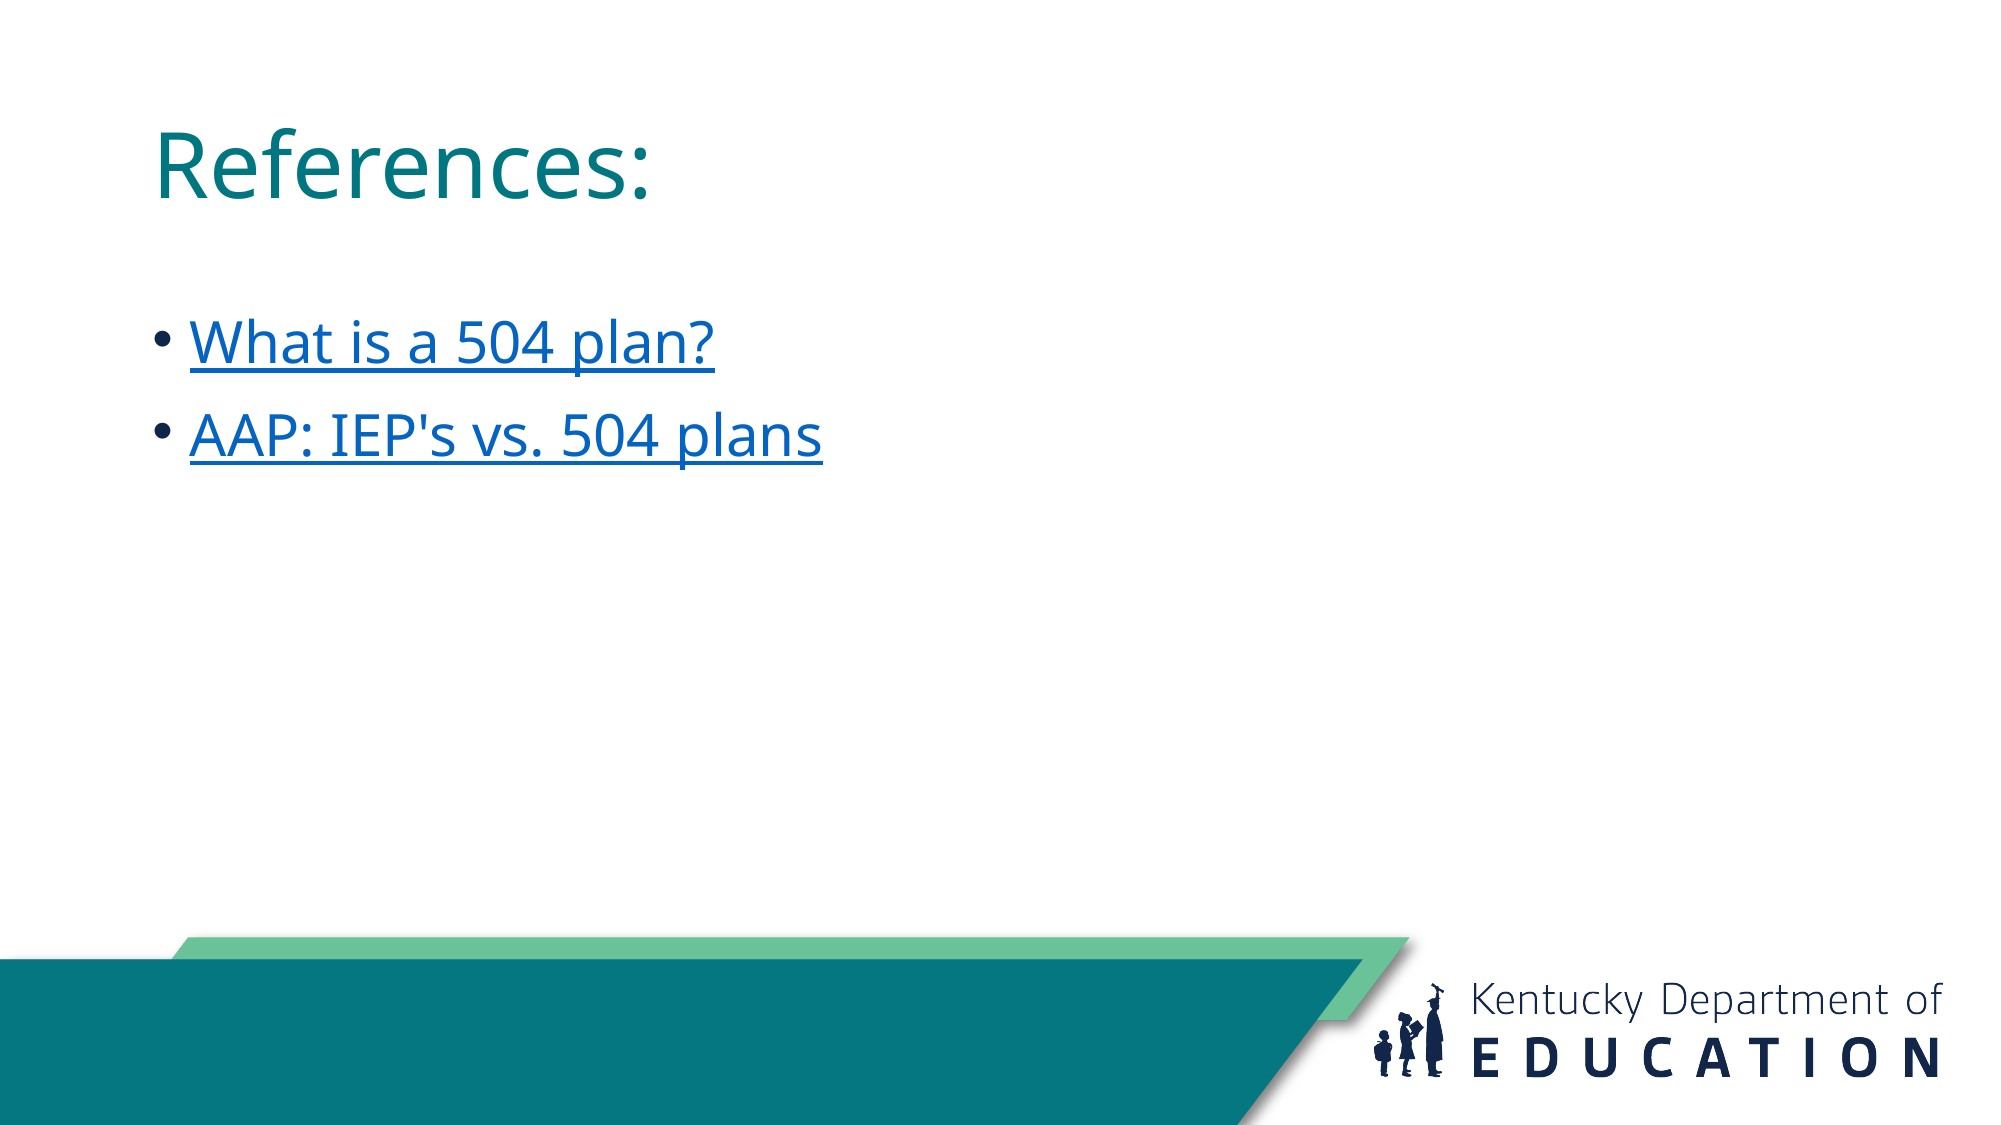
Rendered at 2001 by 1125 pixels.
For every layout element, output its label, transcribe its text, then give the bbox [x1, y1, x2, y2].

picture [0, 0, 2001, 1125]
title References: [137, 59, 1863, 278]
list What is a 504 plan? AAP: IEP's vs. 504 plans [137, 299, 1863, 1014]
